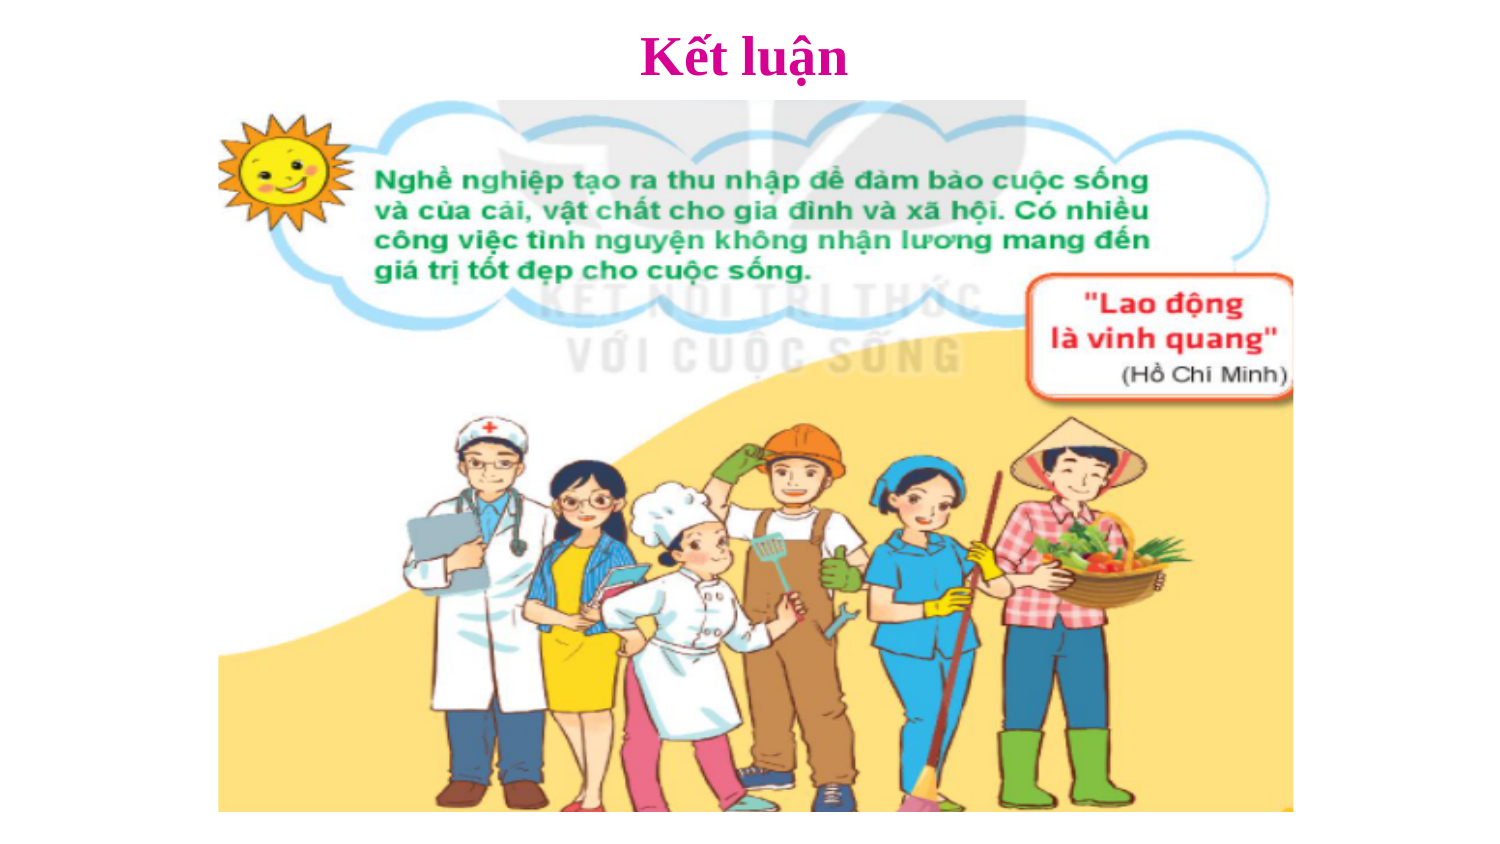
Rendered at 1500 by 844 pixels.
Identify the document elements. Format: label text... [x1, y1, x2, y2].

picture [218, 100, 1294, 812]
text_box Kết luận [625, 12, 894, 95]
